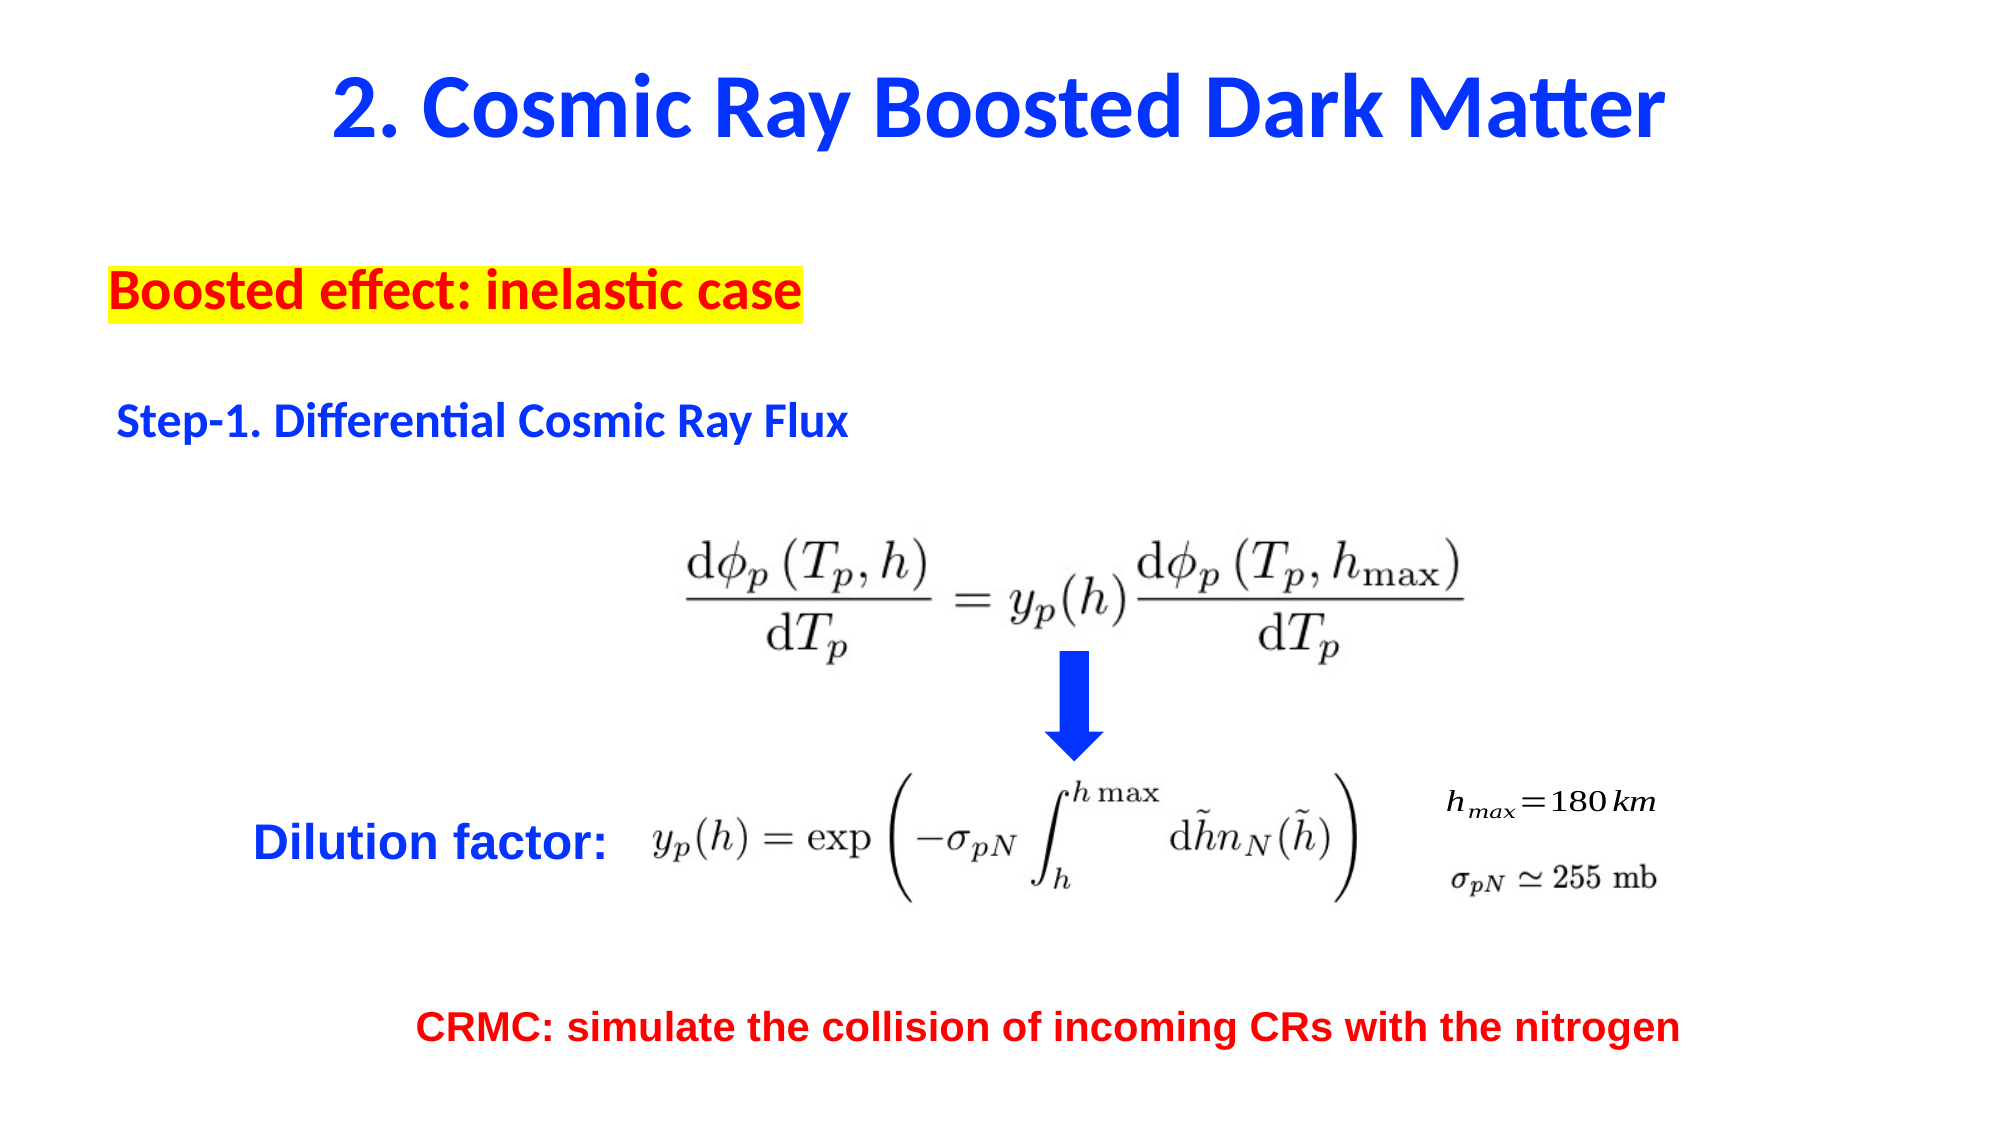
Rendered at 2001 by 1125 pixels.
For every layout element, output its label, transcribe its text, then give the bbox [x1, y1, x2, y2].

text_box CRMC: simulate the collision of incoming CRs with the nitrogen [409, 994, 1700, 1057]
text_box Step-1. Differential Cosmic Ray Flux [99, 381, 867, 454]
picture [633, 770, 1367, 914]
text_box Boosted effect: inelastic case [93, 243, 818, 329]
text_box [1044, 673, 1105, 762]
title 2. Cosmic Ray Boosted Dark Matter [137, 0, 1863, 217]
picture [677, 514, 1474, 673]
picture [1449, 861, 1659, 904]
text_box Dilution factor: [247, 803, 616, 876]
